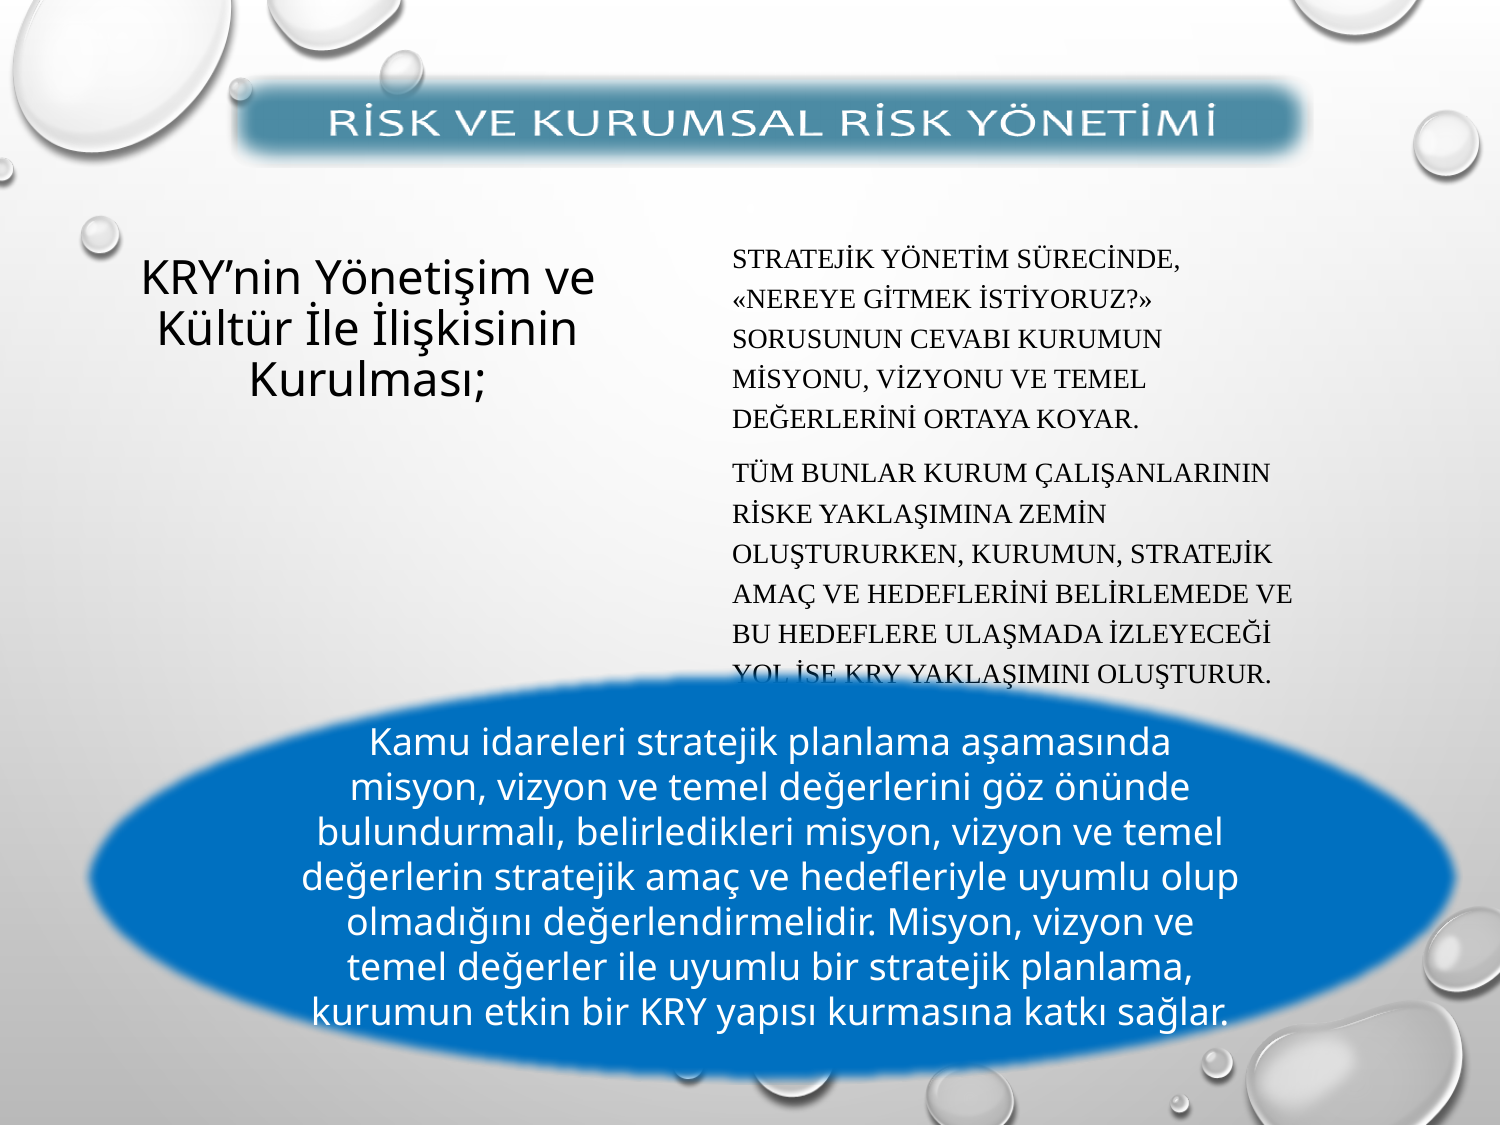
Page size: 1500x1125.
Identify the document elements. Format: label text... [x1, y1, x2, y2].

picture [0, 0, 1500, 1125]
list Stratejik yönetim sürecinde, «nereye gitmek istiyoruz?» sorusunun cevabı kurumun misyonu, vizyonu ve temel değerlerini ortaya koyar. Tüm bunlar kurum çalışanlarının riske yaklaşımına zemin oluştururken, kurumun, stratejik amaç ve hedeflerini belirlemede ve bu hedeflere ulaşmada izleyeceği yol ise KRY yaklaşımını oluşturur. [717, 226, 1317, 700]
text_box Kamu idareleri stratejik planlama aşamasında misyon, vizyon ve temel değerlerini göz önünde bulundurmalı, belirledikleri misyon, vizyon ve temel değerlerin stratejik amaç ve hedefleriyle uyumlu olup olmadığını değerlendirmelidir. Misyon, vizyon ve temel değerler ile uyumlu bir stratejik planlama, kurumun etkin bir KRY yapısı kurmasına katkı sağlar. [98, 675, 1447, 1071]
title KRY’nin Yönetişim ve Kültür İle İlişkisinin Kurulması; [80, 243, 656, 415]
